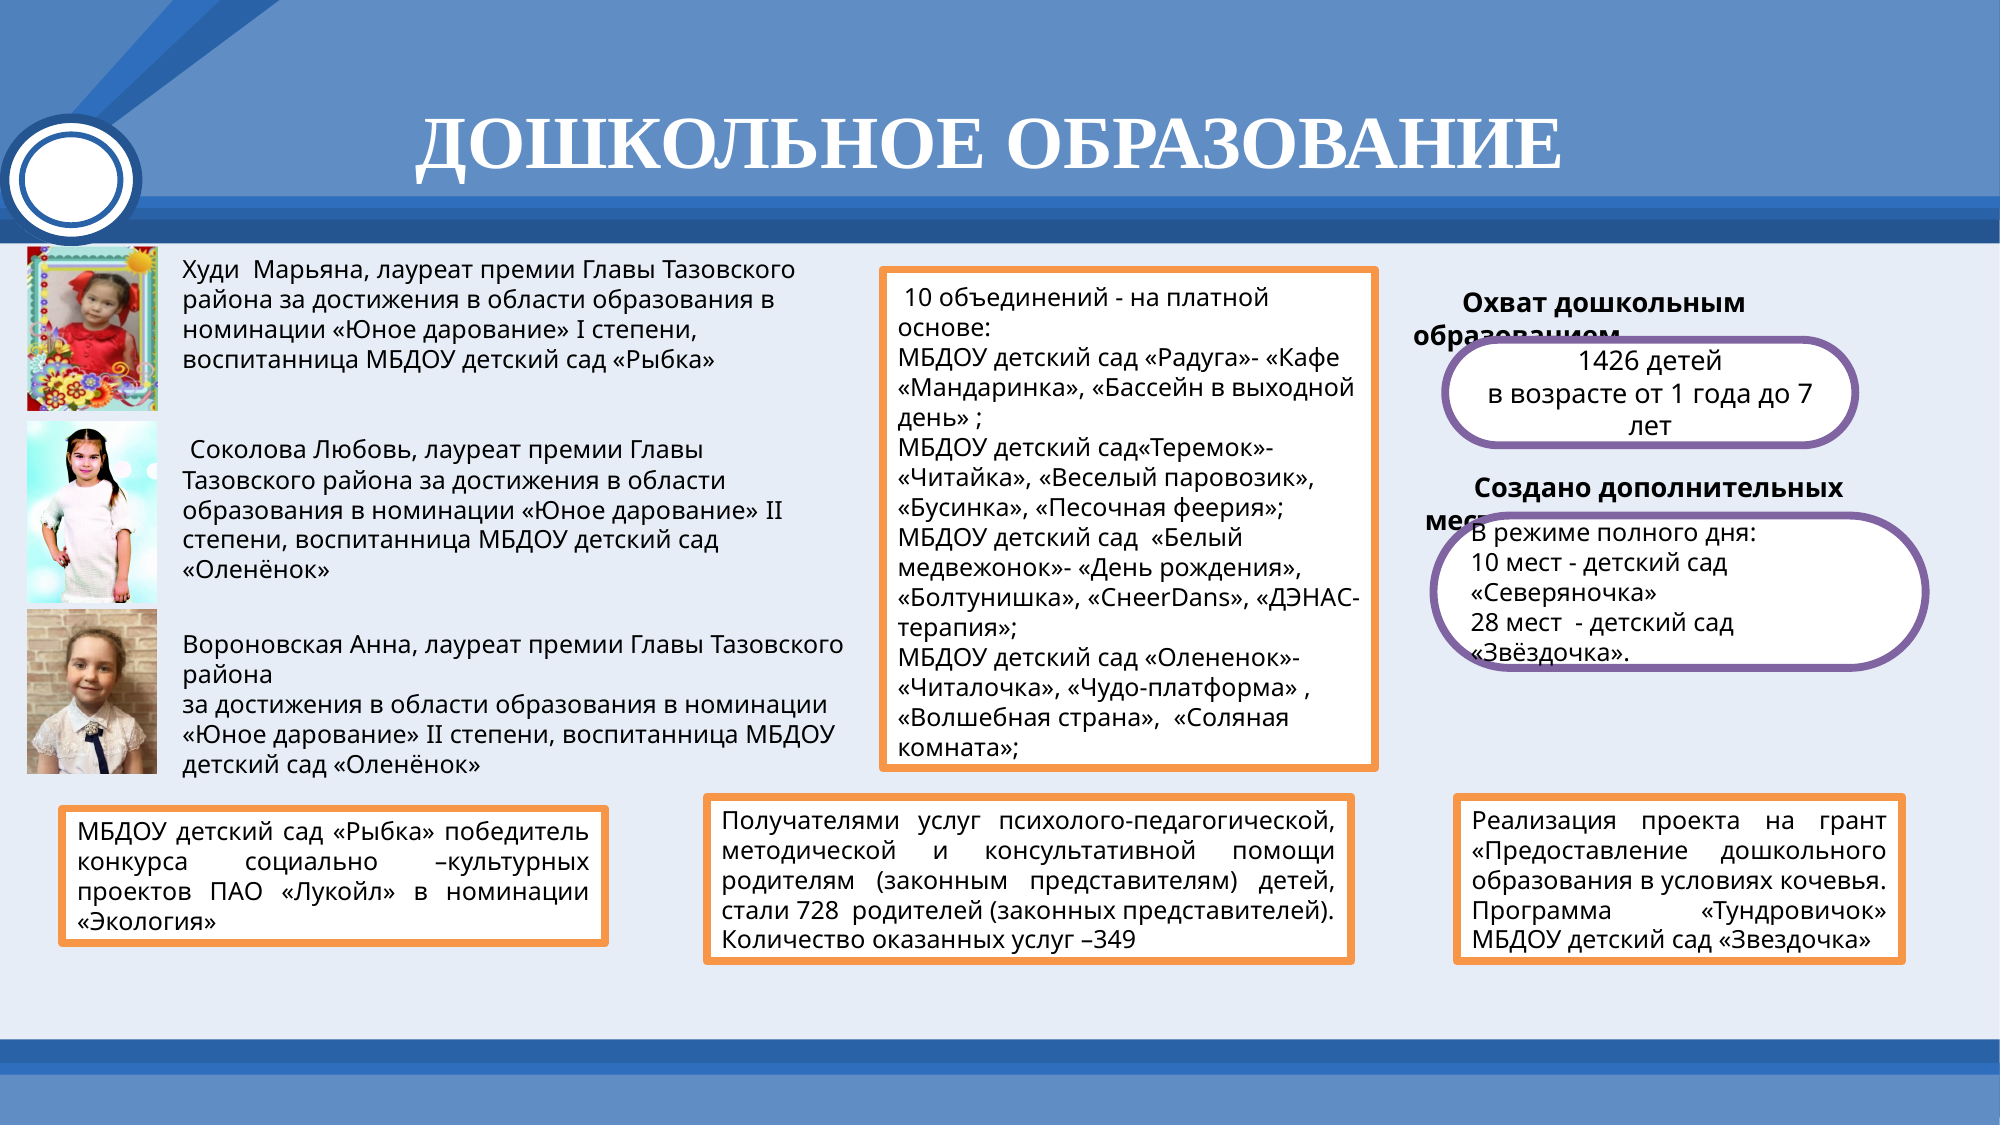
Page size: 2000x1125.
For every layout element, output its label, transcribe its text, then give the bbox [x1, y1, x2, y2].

text_box 1426 детей в возрасте от 1 года до 7 лет [1441, 335, 1860, 398]
text_box Соколова Любовь, лауреат премии Главы Тазовского района за достижения в области образования в номинации «Юное дарование» II степени, воспитанница МБДОУ детский сад «Оленёнок» [167, 421, 801, 592]
text_box 10 объединений - на платной основе: МБДОУ детский сад «Радуга»- «Кафе «Мандаринка», «Бассейн в выходной день» ; МБДОУ детский сад«Теремок»- «Читайка», «Веселый паровозик», «Бусинка», «Песочная феерия»; МБДОУ детский сад «Белый медвежонок»- «День рождения», «Болтунишка», «CнeerDans», «ДЭНАС-терапия»; МБДОУ детский сад «Олененок»- «Читалочка», «Чудо-платформа» , «Волшебная страна», «Соляная комната»; [879, 266, 1379, 772]
text_box Охват дошкольным образованием [1398, 246, 1961, 359]
picture [27, 609, 157, 774]
text_box В режиме полного дня: 10 мест - детский сад «Северяночка» 28 мест - детский сад «Звёздочка». [1429, 511, 1930, 672]
title ДОШКОЛЬНОЕ ОБРАЗОВАНИЕ [99, 45, 1900, 233]
text_box Создано дополнительных мест [1410, 398, 1926, 544]
picture [27, 421, 157, 603]
text_box Реализация проекта на грант «Предоставление дошкольного образования в условиях кочевья. Программа «Тундровичок» МБДОУ детский сад «Звездочка» [1453, 793, 1906, 965]
text_box Худи Марьяна, лауреат премии Главы Тазовского района за достижения в области образования в номинации «Юное дарование» I степени, воспитанница МБДОУ детский сад «Рыбка» [167, 246, 895, 381]
text_box МБДОУ детский сад «Рыбка» победитель конкурса социально –культурных проектов ПАО «Лукойл» в номинации «Экология» [58, 805, 609, 947]
text_box Получателями услуг психолого-педагогической, методической и консультативной помощи родителям (законным представителям) детей, стали 728 родителей (законных представителей). Количество оказанных услуг –349 [703, 793, 1355, 965]
text_box Вороновская Анна, лауреат премии Главы Тазовского района за достижения в области образования в номинации «Юное дарование» II степени, воспитанница МБДОУ детский сад «Оленёнок» [167, 621, 918, 786]
picture [10, 247, 175, 411]
